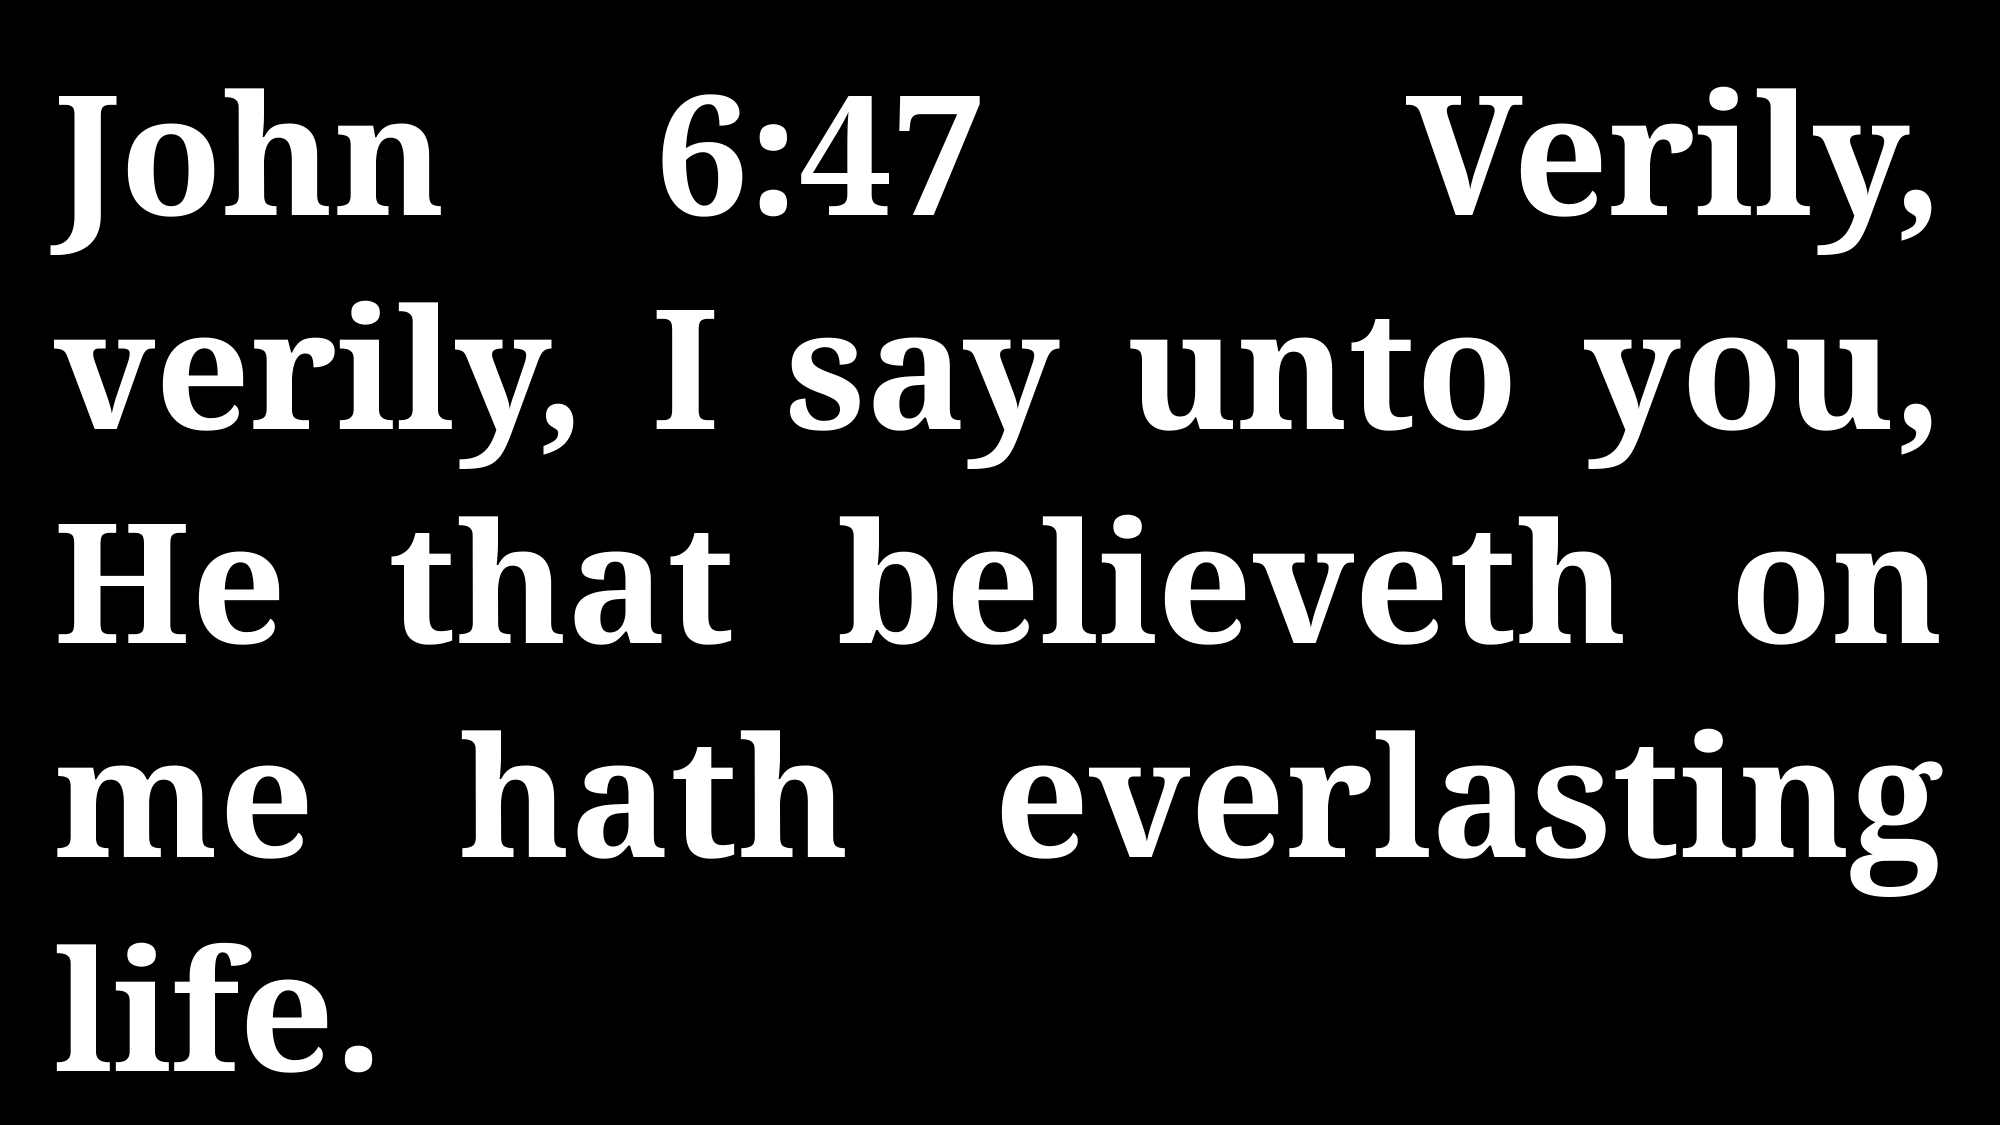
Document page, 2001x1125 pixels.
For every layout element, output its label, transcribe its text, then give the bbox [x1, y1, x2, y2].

text_box John 6:47 Verily, verily, I say unto you, He that believeth on me hath everlasting life. [39, 27, 1961, 1113]
